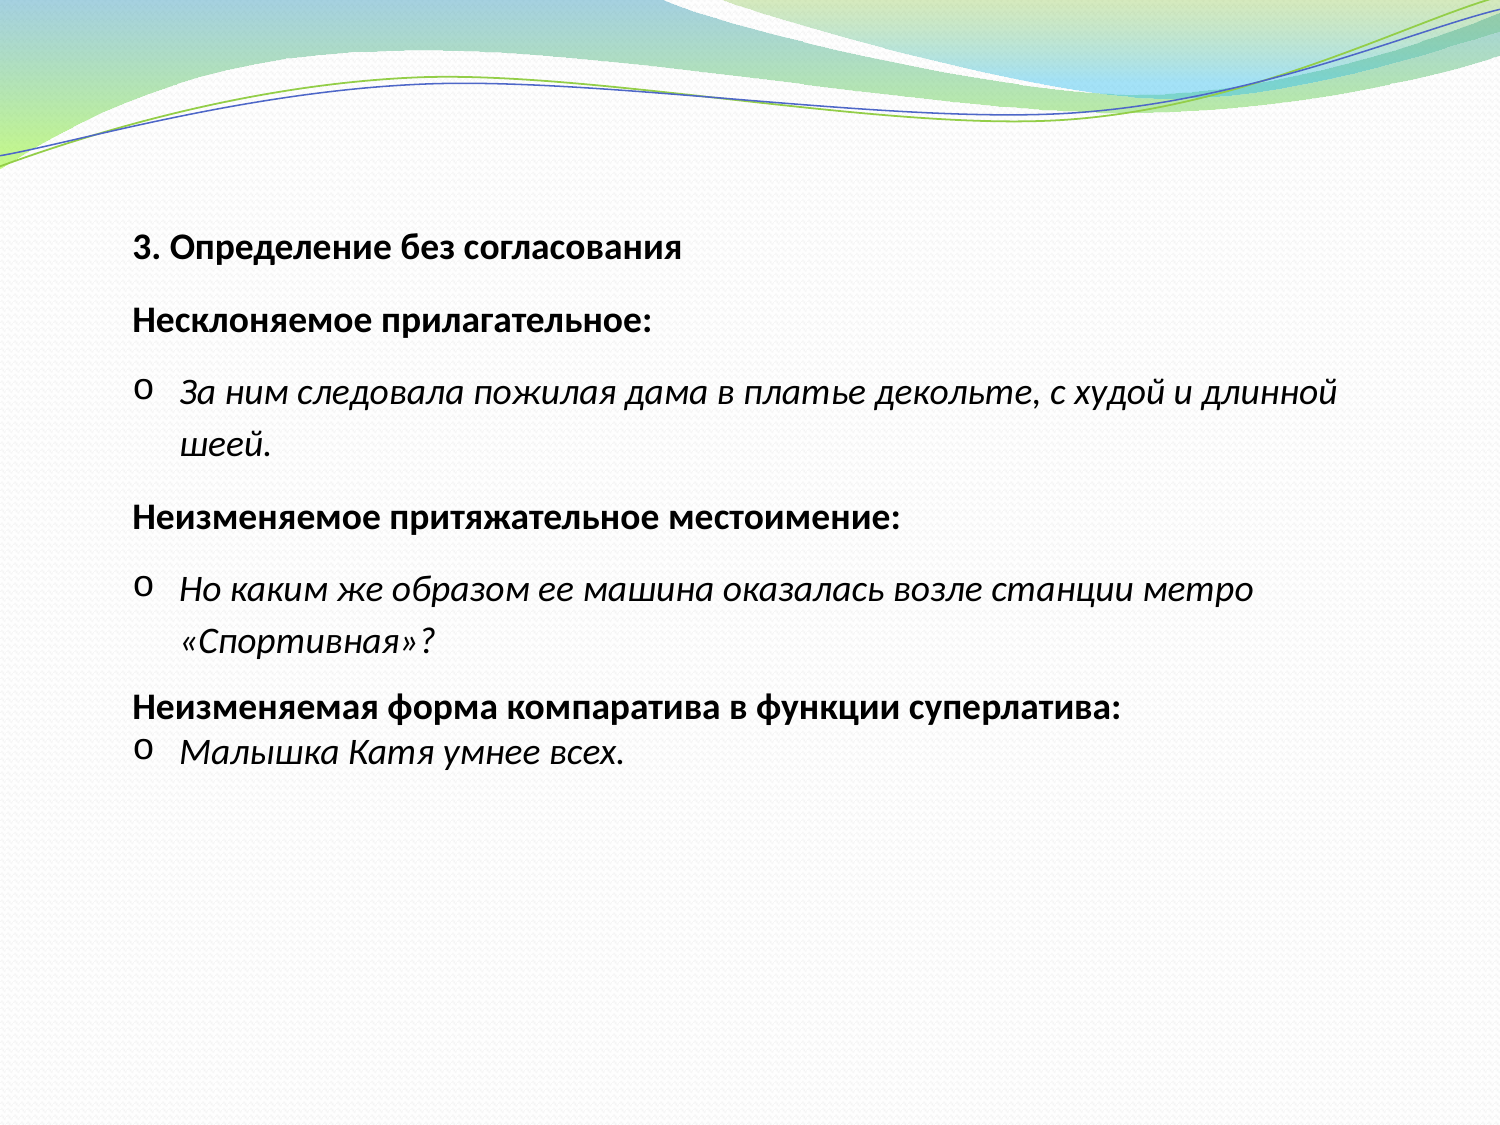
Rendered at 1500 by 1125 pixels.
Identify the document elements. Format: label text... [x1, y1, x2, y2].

text_box 3. Определение без согласования Несклоняемое прилагательное: За ним следовала пожилая дама в платье декольте, с худой и длинной шеей. Неизменяемое притяжательное местоимение: Но каким же образом ее машина оказалась возле станции метро «Спортивная»? Неизменяемая форма компаратива в функции суперлатива: Малышка Катя умнее всех. [117, 208, 1370, 780]
